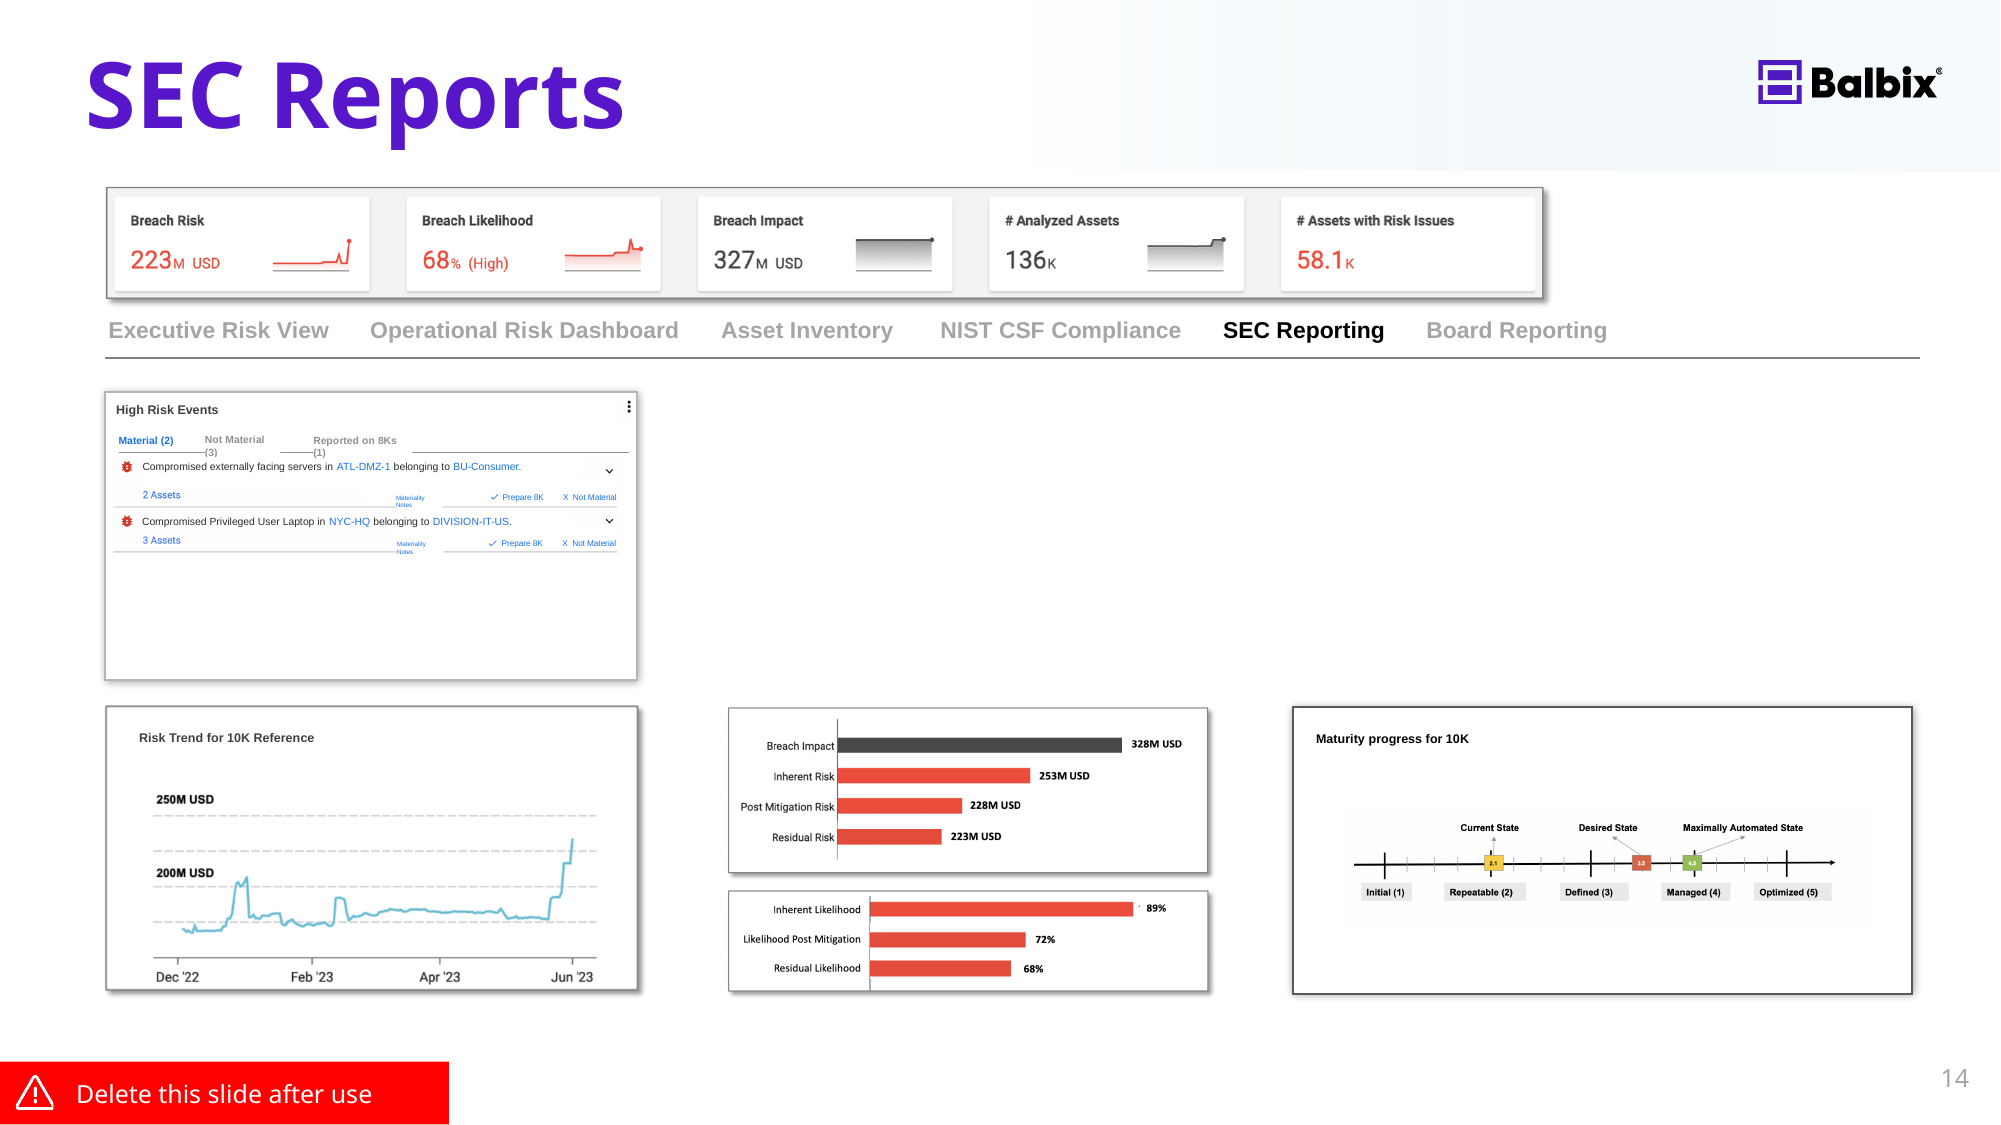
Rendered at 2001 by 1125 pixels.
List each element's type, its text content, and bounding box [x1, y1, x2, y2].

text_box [86, 171, 1921, 1014]
title SEC Reports [70, 26, 1796, 173]
